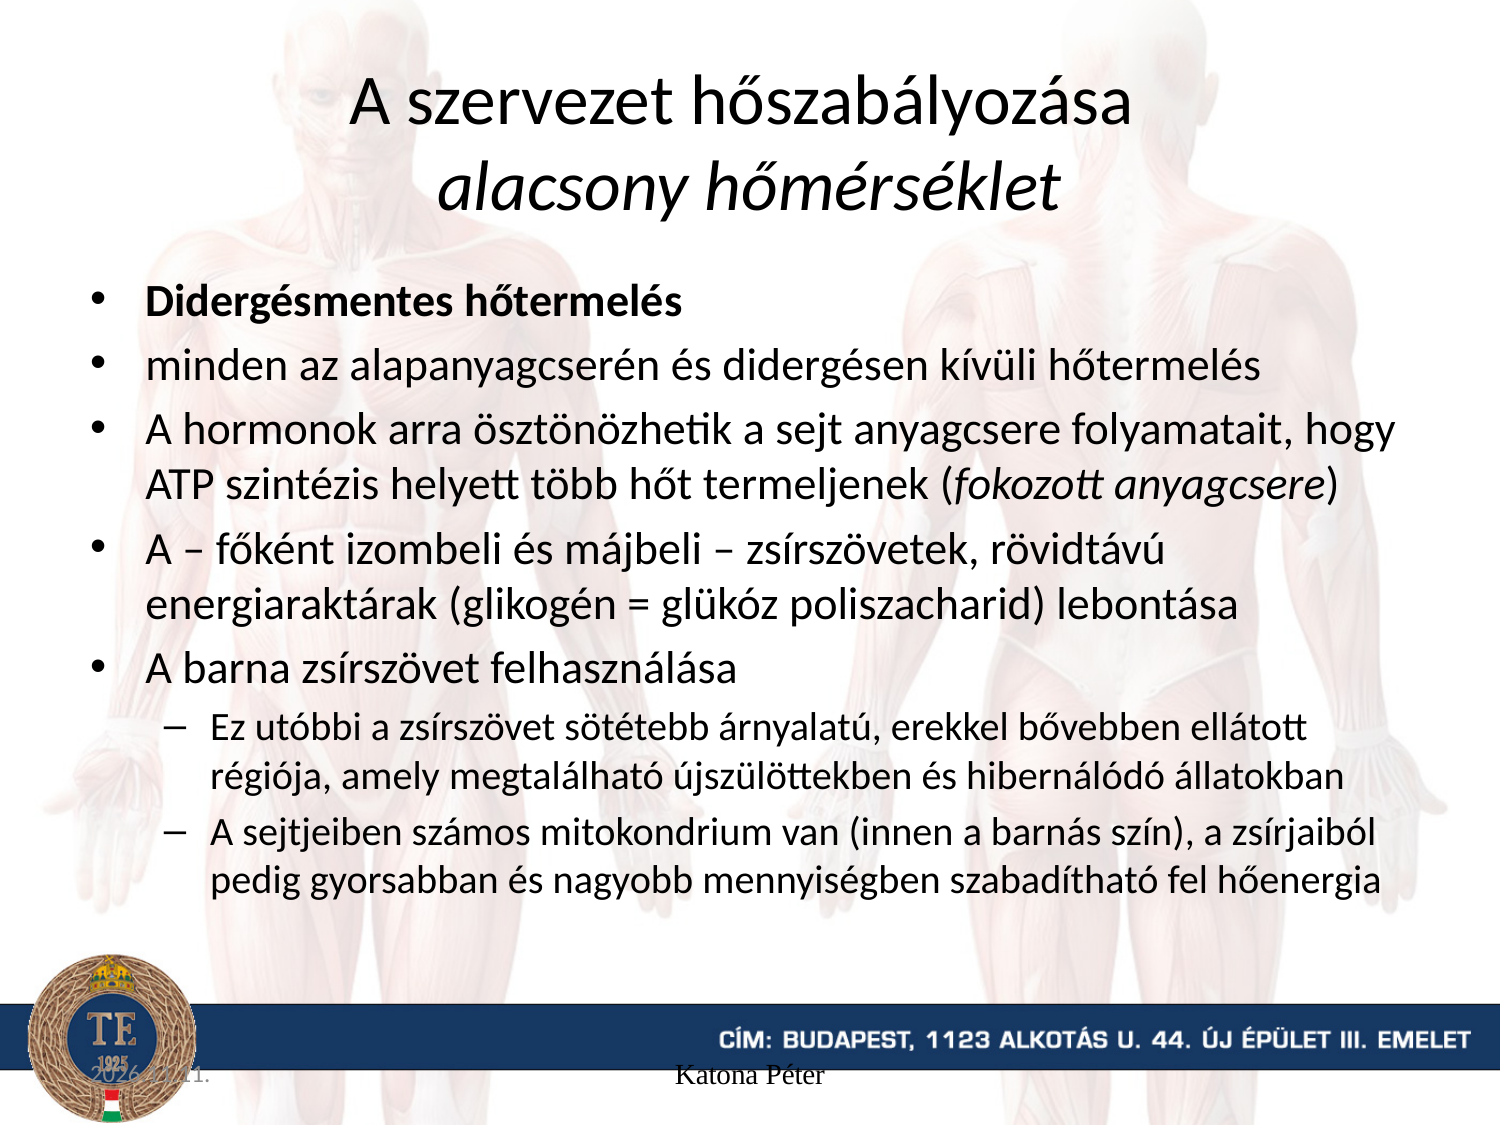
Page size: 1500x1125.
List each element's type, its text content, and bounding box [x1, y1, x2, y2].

title A szervezet hőszabályozása alacsony hőmérséklet [75, 45, 1425, 233]
footer Katona Péter [512, 1042, 988, 1103]
slide_number 15. 09. 16. [75, 1042, 425, 1103]
list Didergésmentes hőtermelés minden az alapanyagcserén és didergésen kívüli hőtermelés A hormonok arra ösztönözhetik a sejt anyagcsere folyamatait, hogy ATP szintézis helyett több hőt termeljenek (fokozott anyagcsere) A – főként izombeli és májbeli – zsírszövetek, rövidtávú energiaraktárak (glikogén = glükóz poliszacharid) lebontása A barna zsírszövet felhasználása Ez utóbbi a zsírszövet sötétebb árnyalatú, erekkel bővebben ellátott régiója, amely megtalálható újszülöttekben és hibernálódó állatokban A sejtjeiben számos mitokondrium van (innen a barnás szín), a zsírjaiból pedig gyorsabban és nagyobb mennyiségben szabadítható fel hőenergia [75, 262, 1425, 1005]
picture [0, 0, 1500, 1125]
